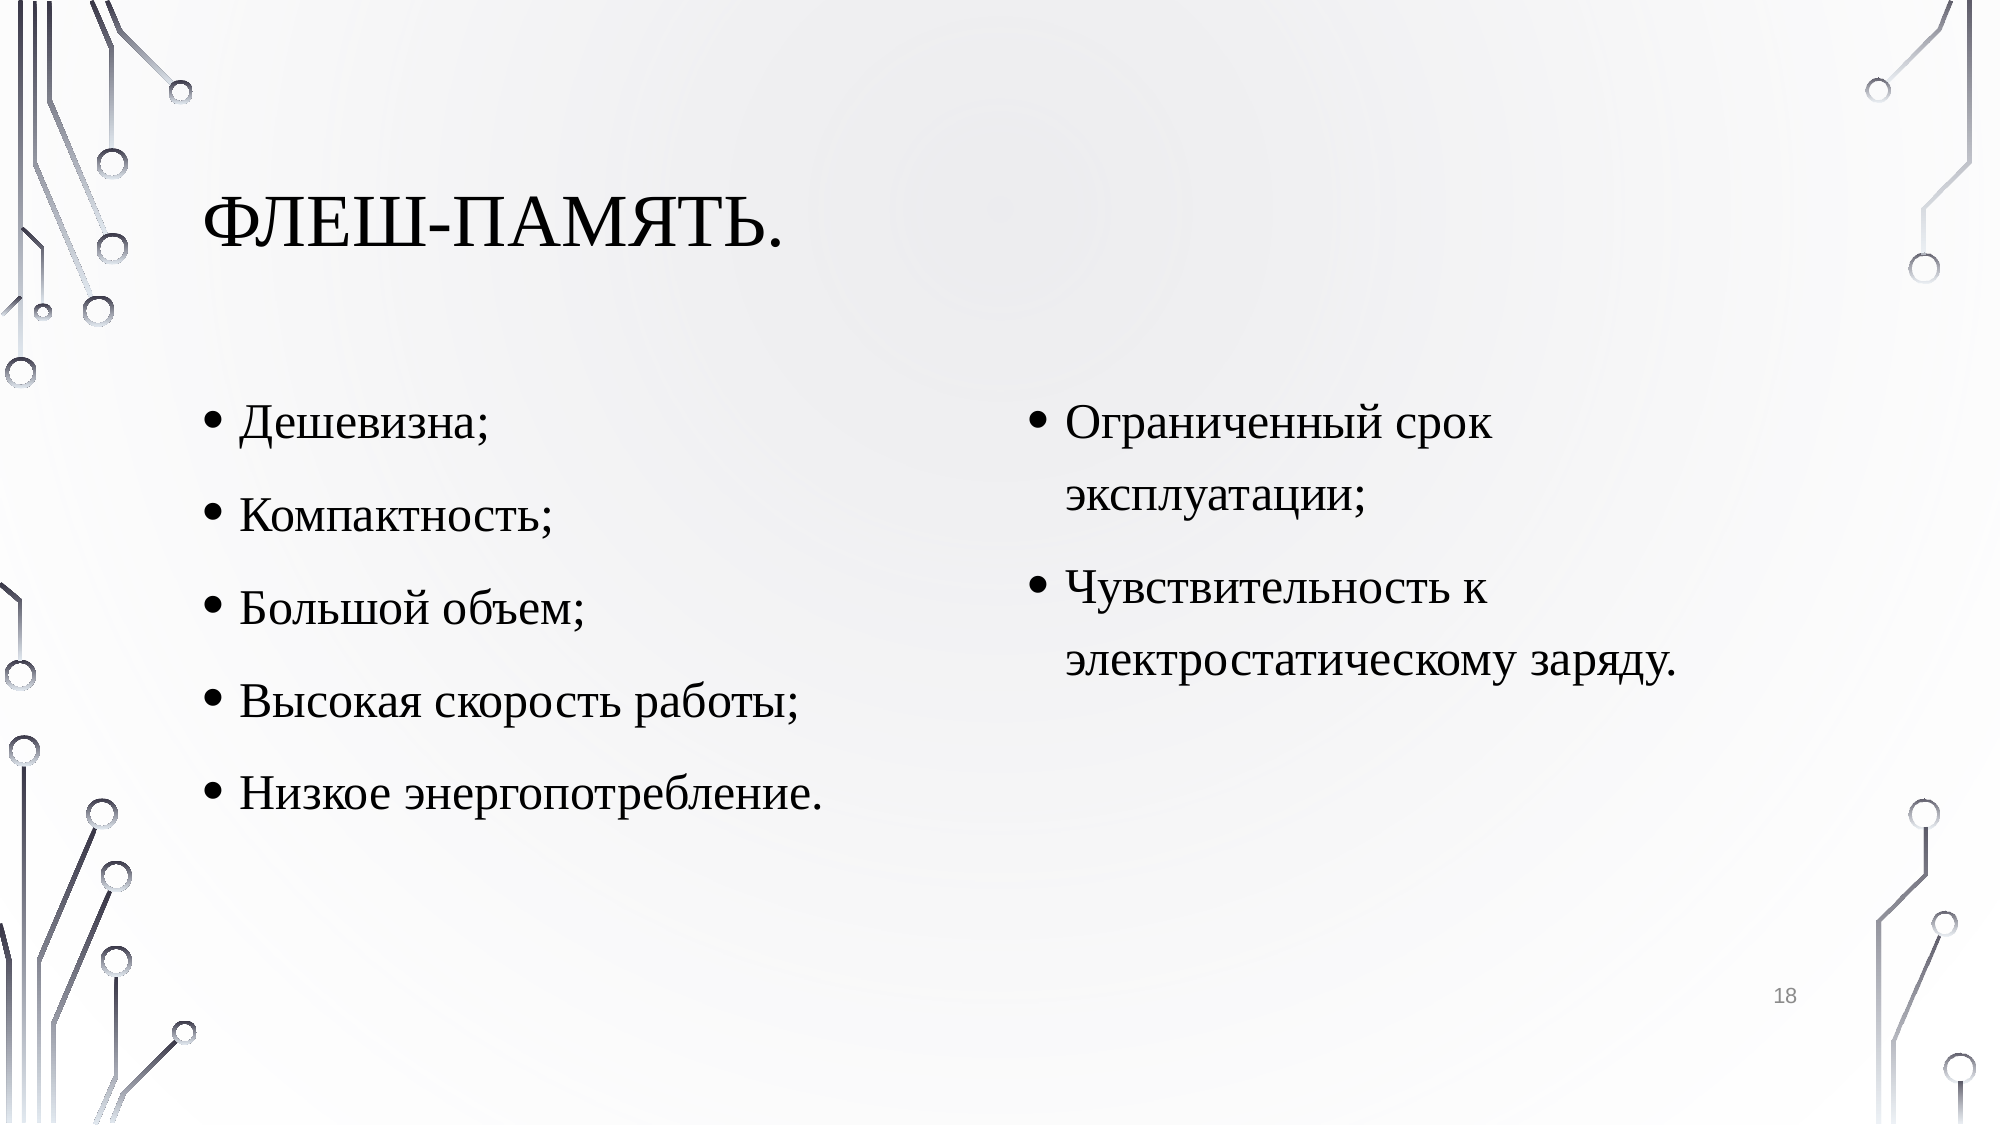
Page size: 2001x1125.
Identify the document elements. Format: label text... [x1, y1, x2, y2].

title Флеш-память. [187, 101, 1813, 344]
list Ограниченный срок эксплуатации; Чувствительность к электростатическому заряду. [1012, 369, 1813, 950]
slide_number 18 [1685, 965, 1813, 1025]
list Дешевизна; Компактность; Большой объем; Высокая скорость работы; Низкое энергопотребление. [187, 369, 988, 950]
